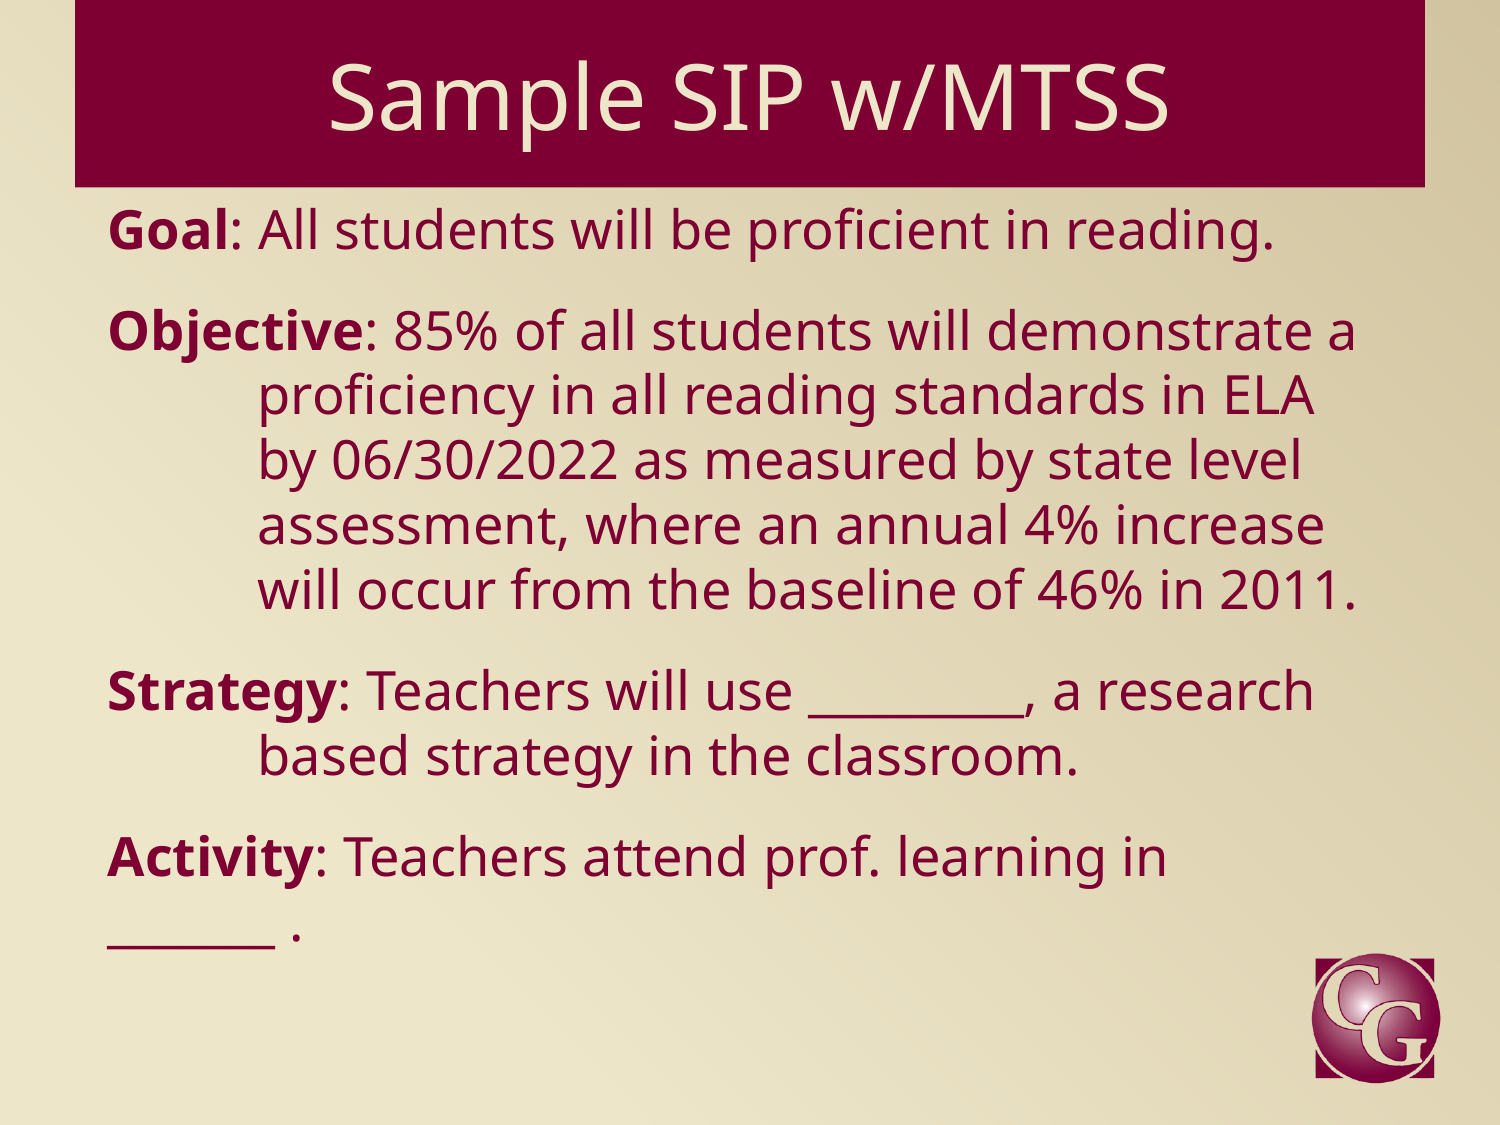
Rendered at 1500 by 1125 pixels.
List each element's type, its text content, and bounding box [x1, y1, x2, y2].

list Goal: All students will be proficient in reading. Objective: 85% of all students will demonstrate a proficiency in all reading standards in ELA by 06/30/2022 as measured by state level assessment, where an annual 4% increase will occur from the baseline of 46% in 2011. Strategy: Teachers will use _________, a research based strategy in the classroom. Activity: Teachers attend prof. learning in _______ . [74, 188, 1426, 986]
title Sample SIP w/MTSS [74, 0, 1426, 188]
picture [1300, 949, 1452, 1088]
